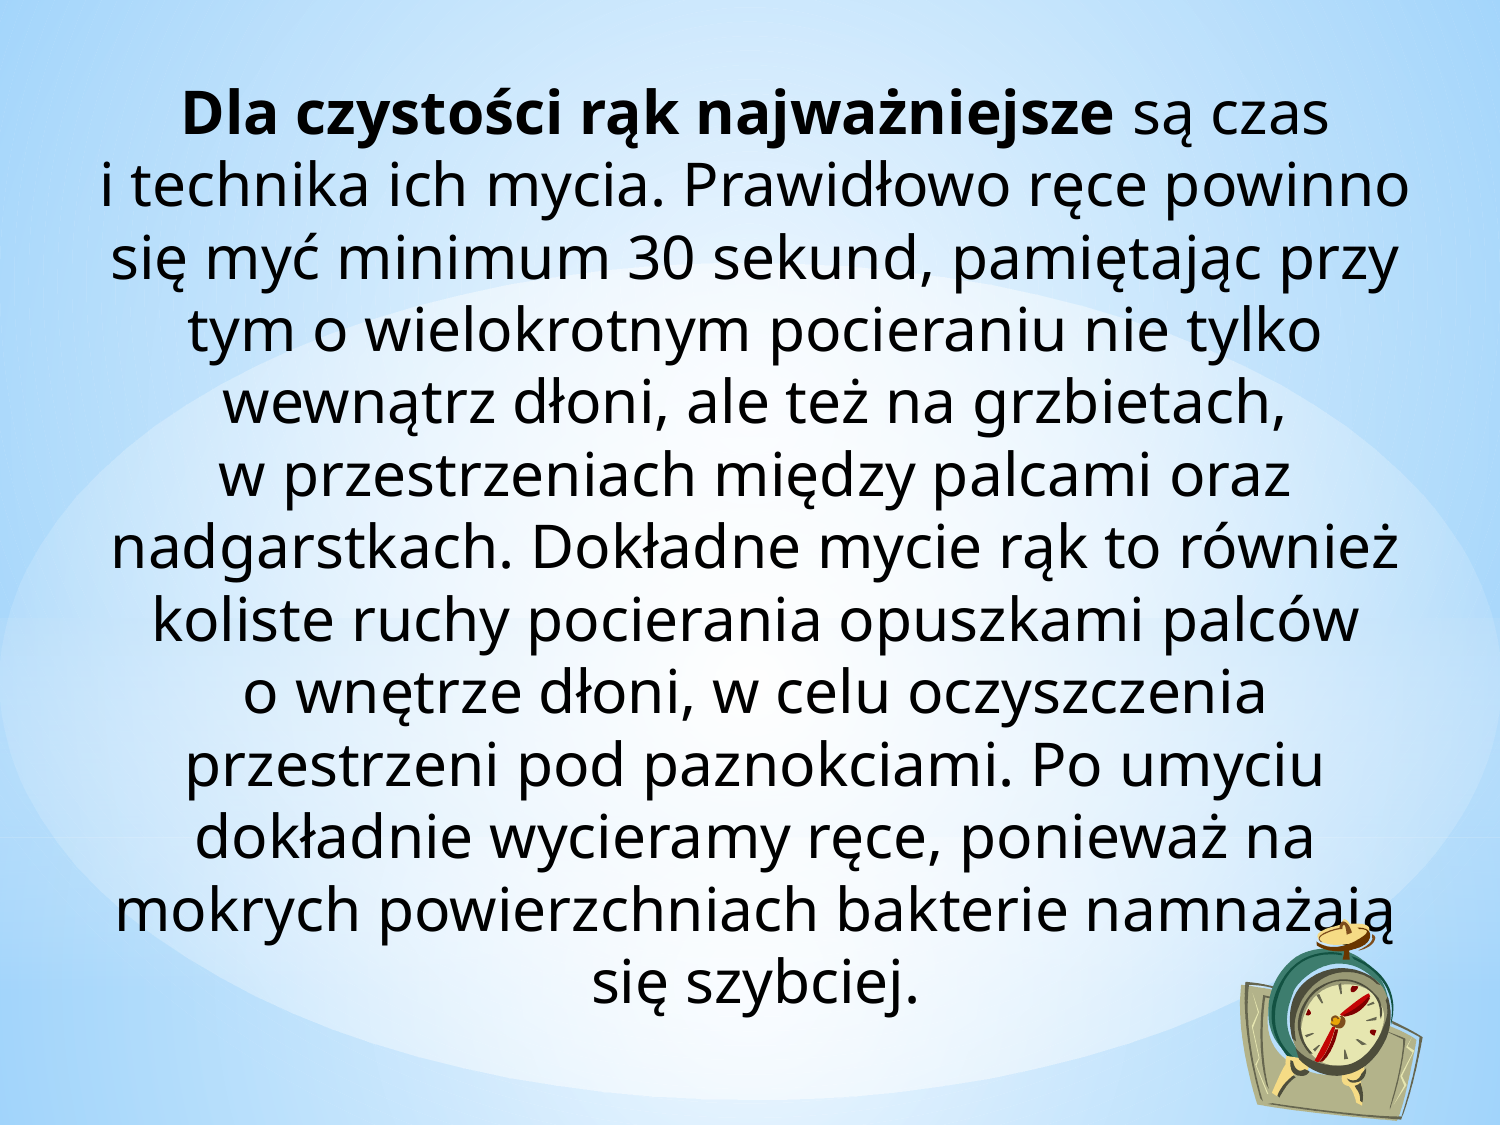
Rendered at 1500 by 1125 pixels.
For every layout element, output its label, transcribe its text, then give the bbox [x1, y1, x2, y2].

text_box Dla czystości rąk najważniejsze są czas i technika ich mycia. Prawidłowo ręce powinno się myć minimum 30 sekund, pamiętając przy tym o wielokrotnym pocieraniu nie tylko wewnątrz dłoni, ale też na grzbietach, w przestrzeniach między palcami oraz nadgarstkach. Dokładne mycie rąk to również koliste ruchy pocierania opuszkami palców o wnętrze dłoni, w celu oczyszczenia przestrzeni pod paznokciami. Po umyciu dokładnie wycieramy ręce, ponieważ na mokrych powierzchniach bakterie namnażają się szybciej. [64, 66, 1447, 1024]
picture [1233, 916, 1431, 1125]
